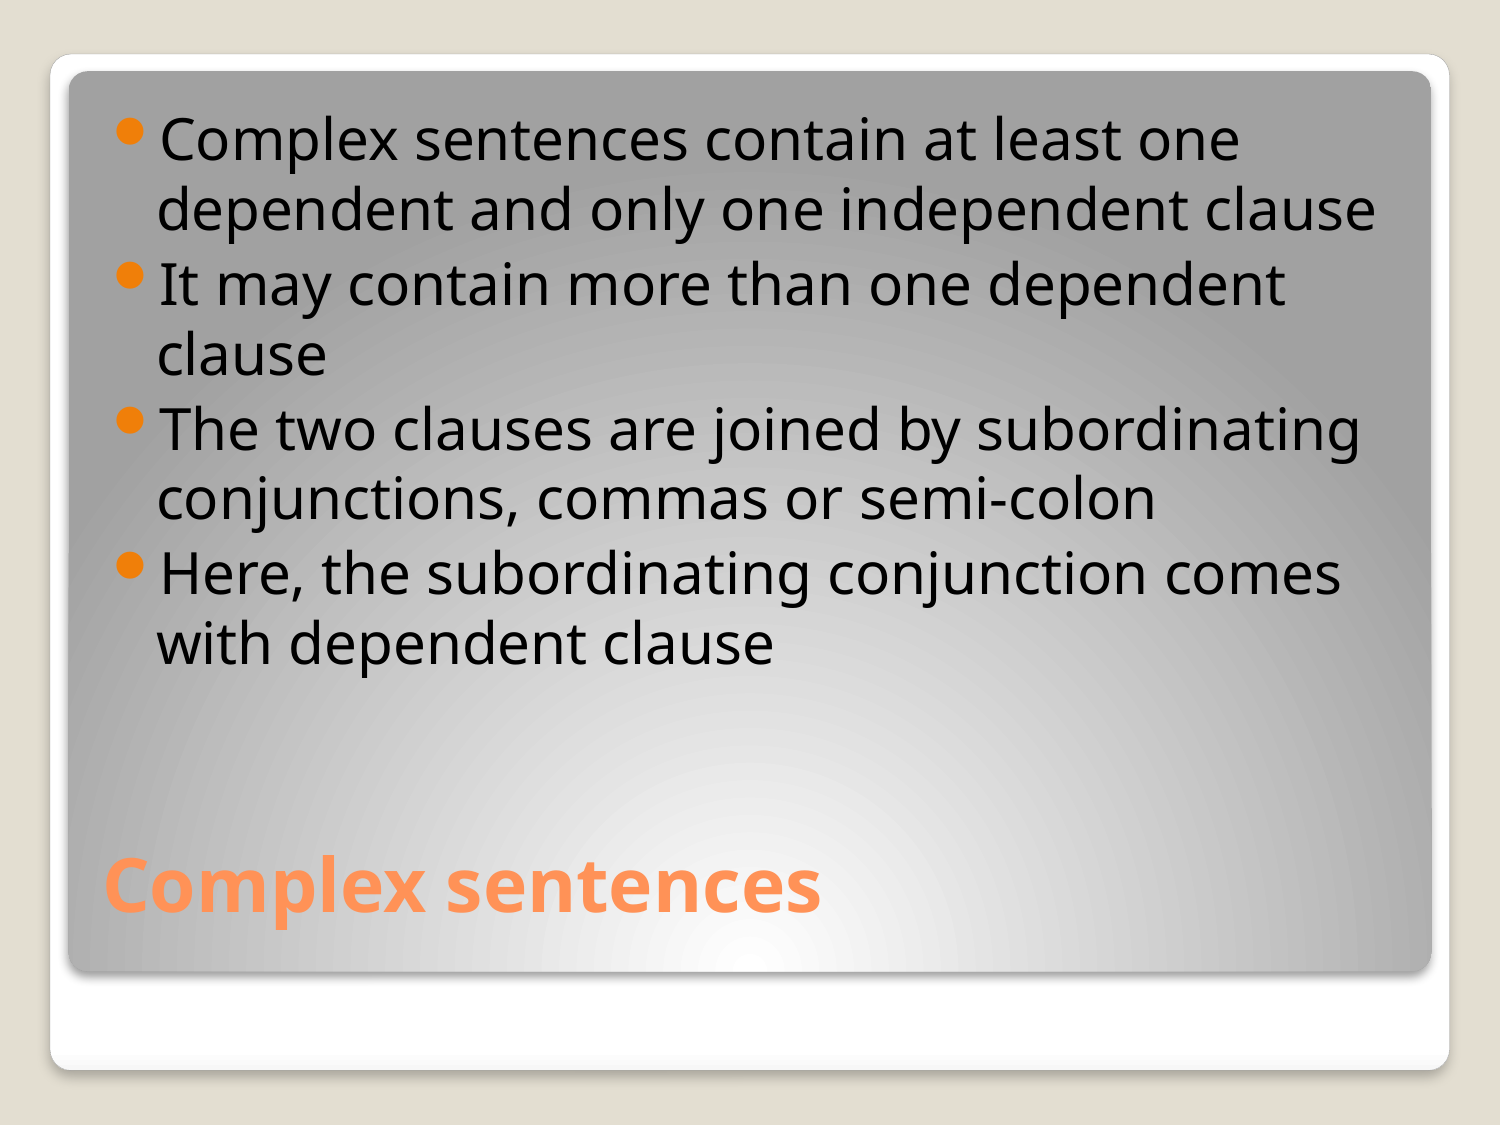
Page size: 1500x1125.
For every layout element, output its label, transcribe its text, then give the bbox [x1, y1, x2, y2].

title Complex sentences [87, 762, 1430, 935]
list Complex sentences contain at least one dependent and only one independent clause It may contain more than one dependent clause The two clauses are joined by subordinating conjunctions, commas or semi-colon Here, the subordinating conjunction comes with dependent clause [82, 86, 1425, 774]
